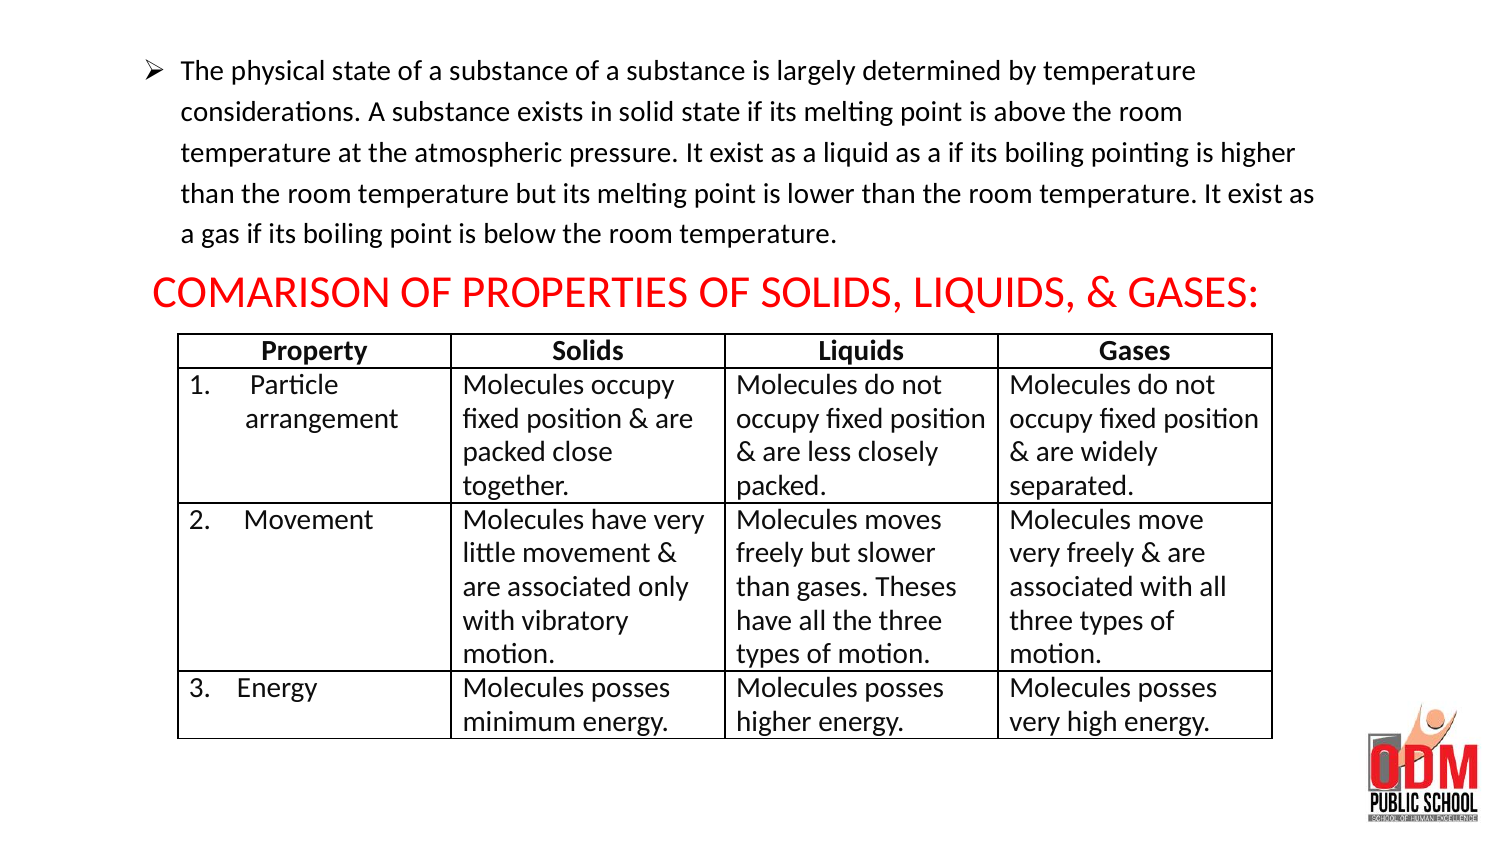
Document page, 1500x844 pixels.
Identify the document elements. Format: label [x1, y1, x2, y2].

picture [1346, 688, 1499, 842]
text_box [114, 264, 1308, 844]
text_box [105, 53, 1320, 719]
